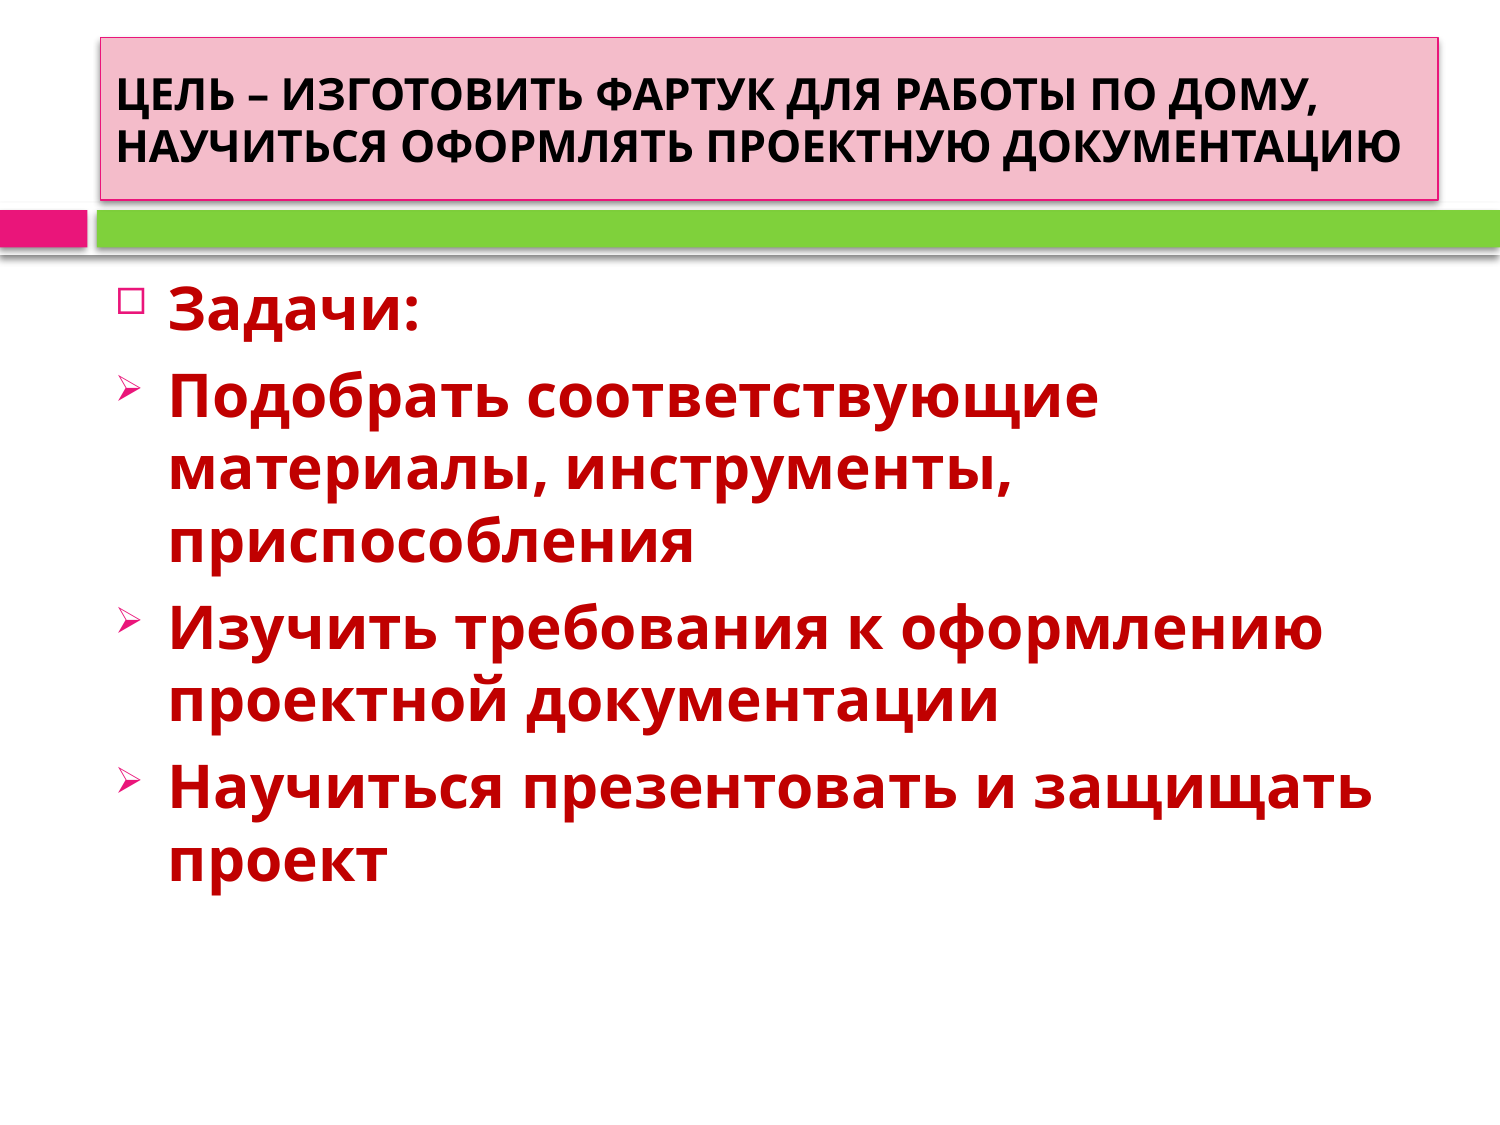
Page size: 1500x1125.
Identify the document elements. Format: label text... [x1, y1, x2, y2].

list Задачи: Подобрать соответствующие материалы, инструменты, приспособления Изучить требования к оформлению проектной документации Научиться презентовать и защищать проект [100, 262, 1438, 1000]
title ЦЕЛЬ – ИЗГОТОВИТЬ ФАРТУК ДЛЯ РАБОТЫ ПО ДОМУ, НАУЧИТЬСЯ ОФОРМЛЯТЬ ПРОЕКТНУЮ ДОКУМЕНТАЦИЮ [100, 37, 1439, 201]
